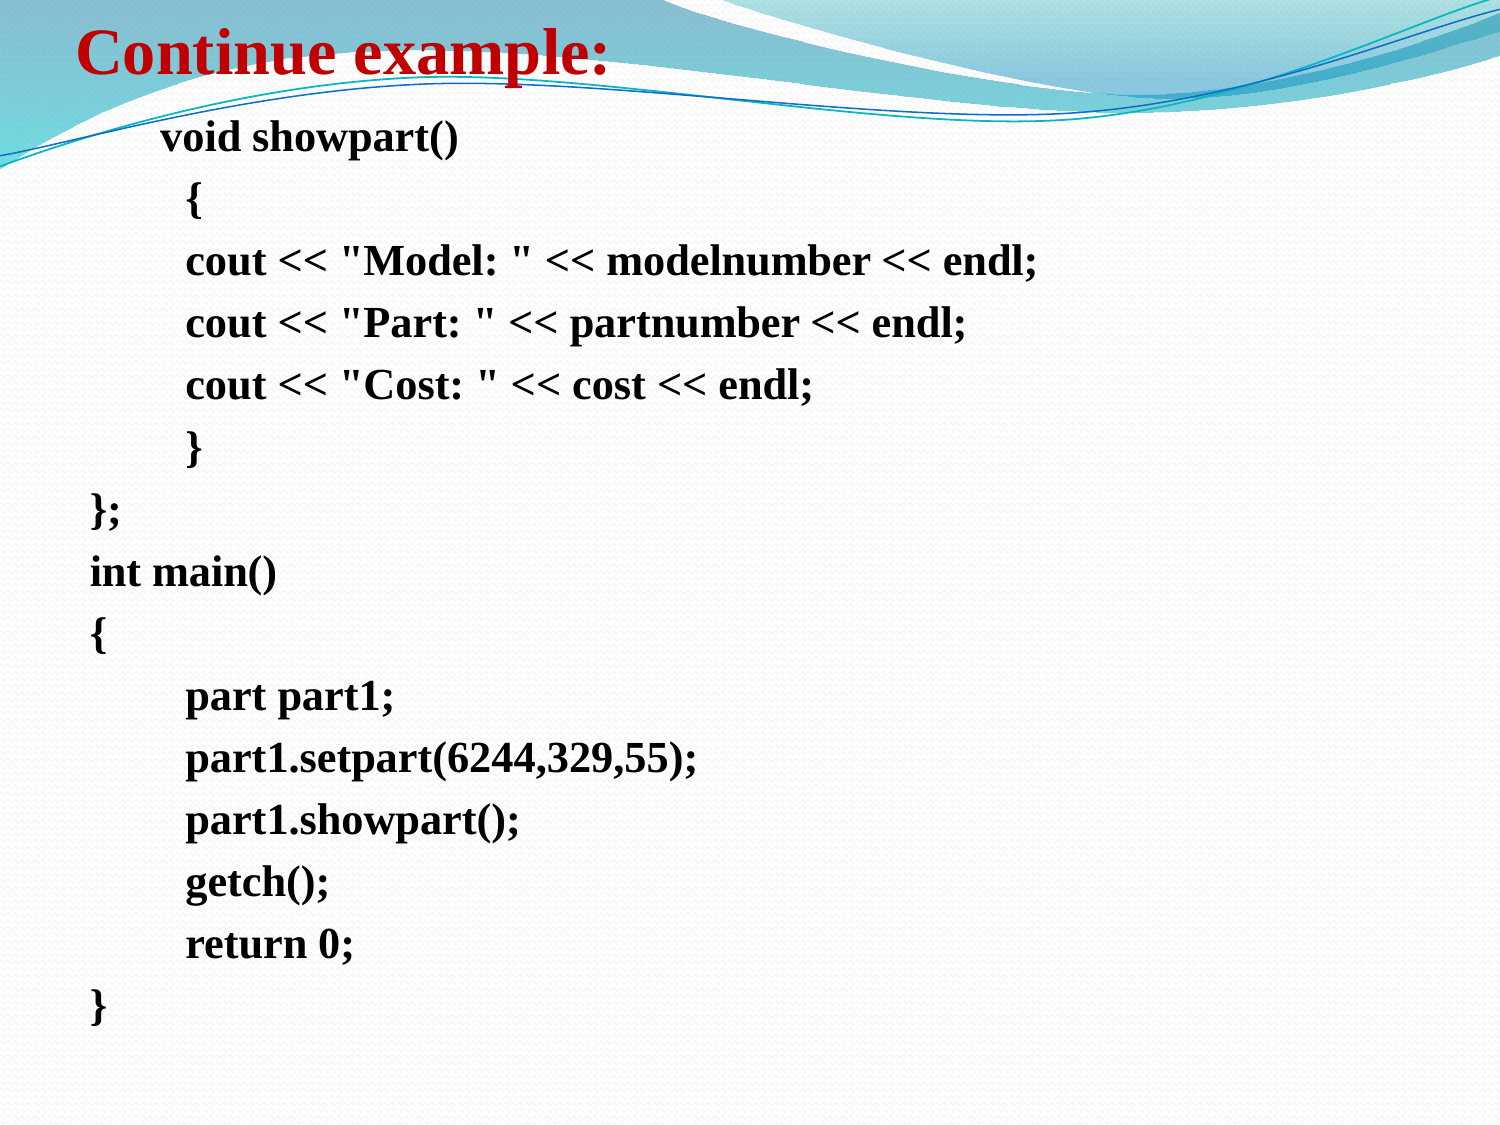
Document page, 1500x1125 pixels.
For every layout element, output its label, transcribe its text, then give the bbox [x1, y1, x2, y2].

list void showpart() { cout << "Model: " << modelnumber << endl; cout << "Part: " << partnumber << endl; cout << "Cost: " << cost << endl; } }; int main() { part part1; part1.setpart(6244,329,55); part1.showpart(); getch(); return 0; } [75, 99, 1425, 1038]
title Continue example: [75, 0, 1425, 88]
